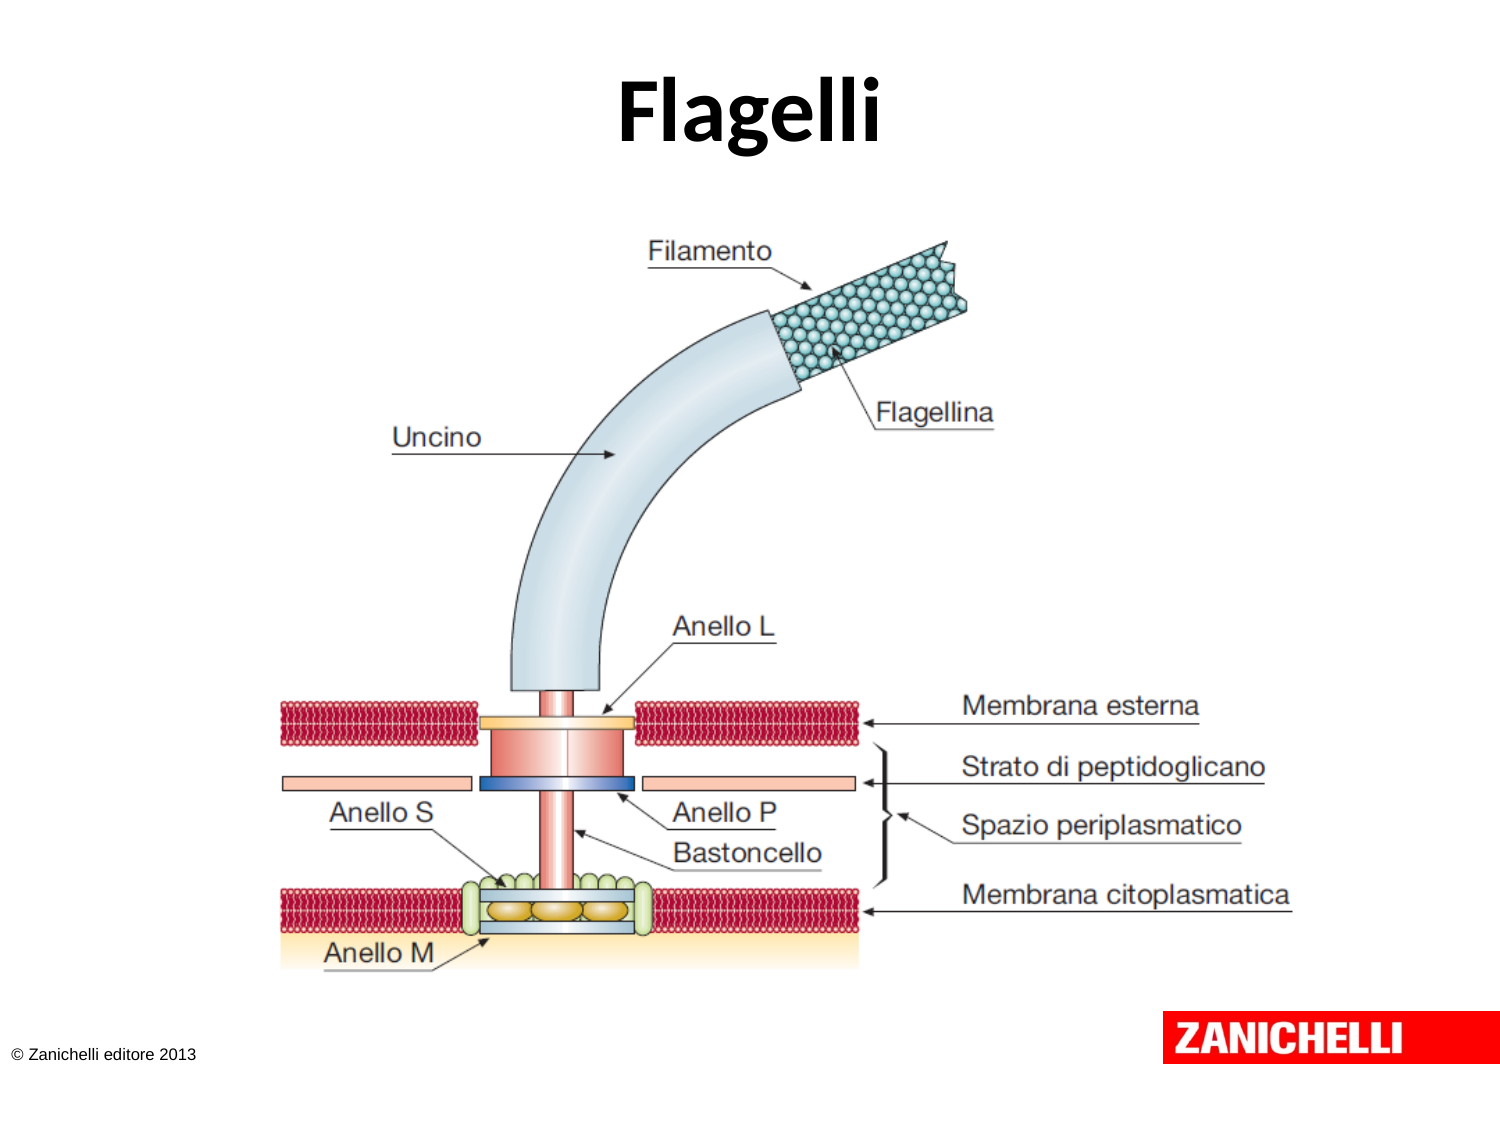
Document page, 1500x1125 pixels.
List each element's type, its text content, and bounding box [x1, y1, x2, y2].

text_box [253, 184, 1334, 1001]
picture [1163, 1011, 1500, 1064]
title Flagelli [75, 45, 1425, 161]
